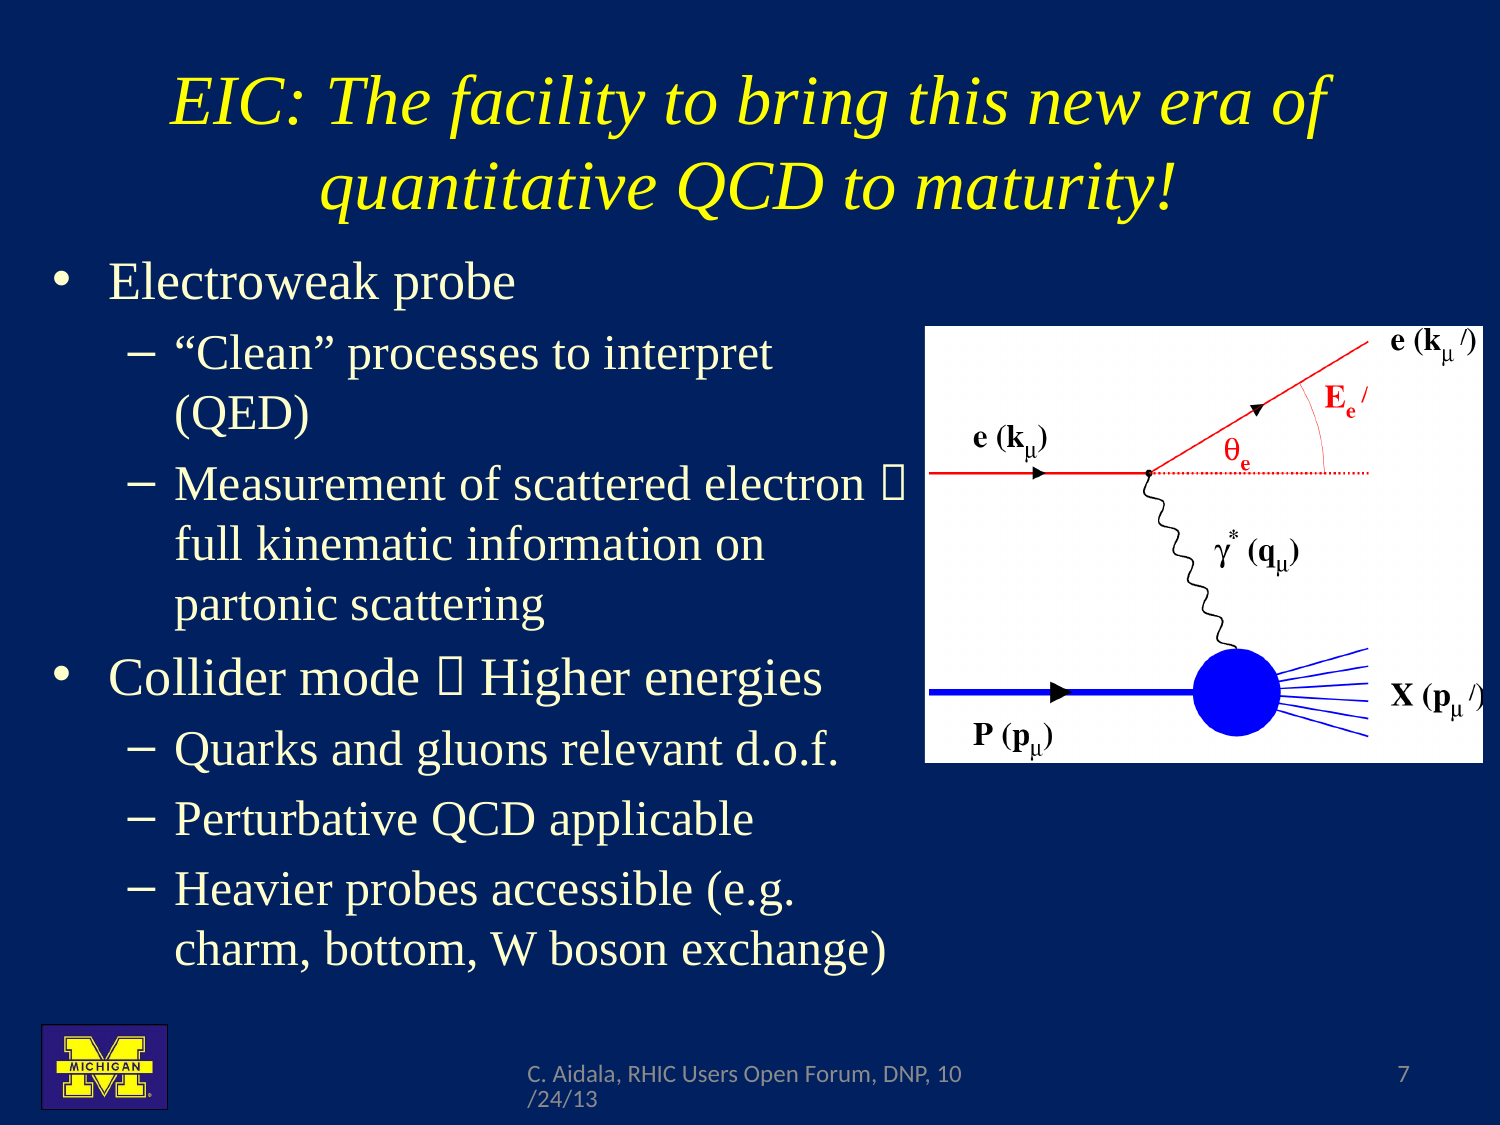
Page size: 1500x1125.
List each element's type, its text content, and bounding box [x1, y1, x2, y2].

picture [41, 1050, 168, 1110]
title EIC: The facility to bring this new era of quantitative QCD to maturity! [75, 45, 1425, 233]
footer C. Aidala, RHIC Users Open Forum, DNP, 10/24/13 [512, 1042, 988, 1103]
picture [924, 325, 1484, 763]
slide_number 7 [1074, 1042, 1425, 1103]
list Electroweak probe “Clean” processes to interpret (QED) Measurement of scattered electron  full kinematic information on partonic scattering Collider mode  Higher energies Quarks and gluons relevant d.o.f. Perturbative QCD applicable Heavier probes accessible (e.g. charm, bottom, W boson exchange) [37, 237, 925, 1050]
